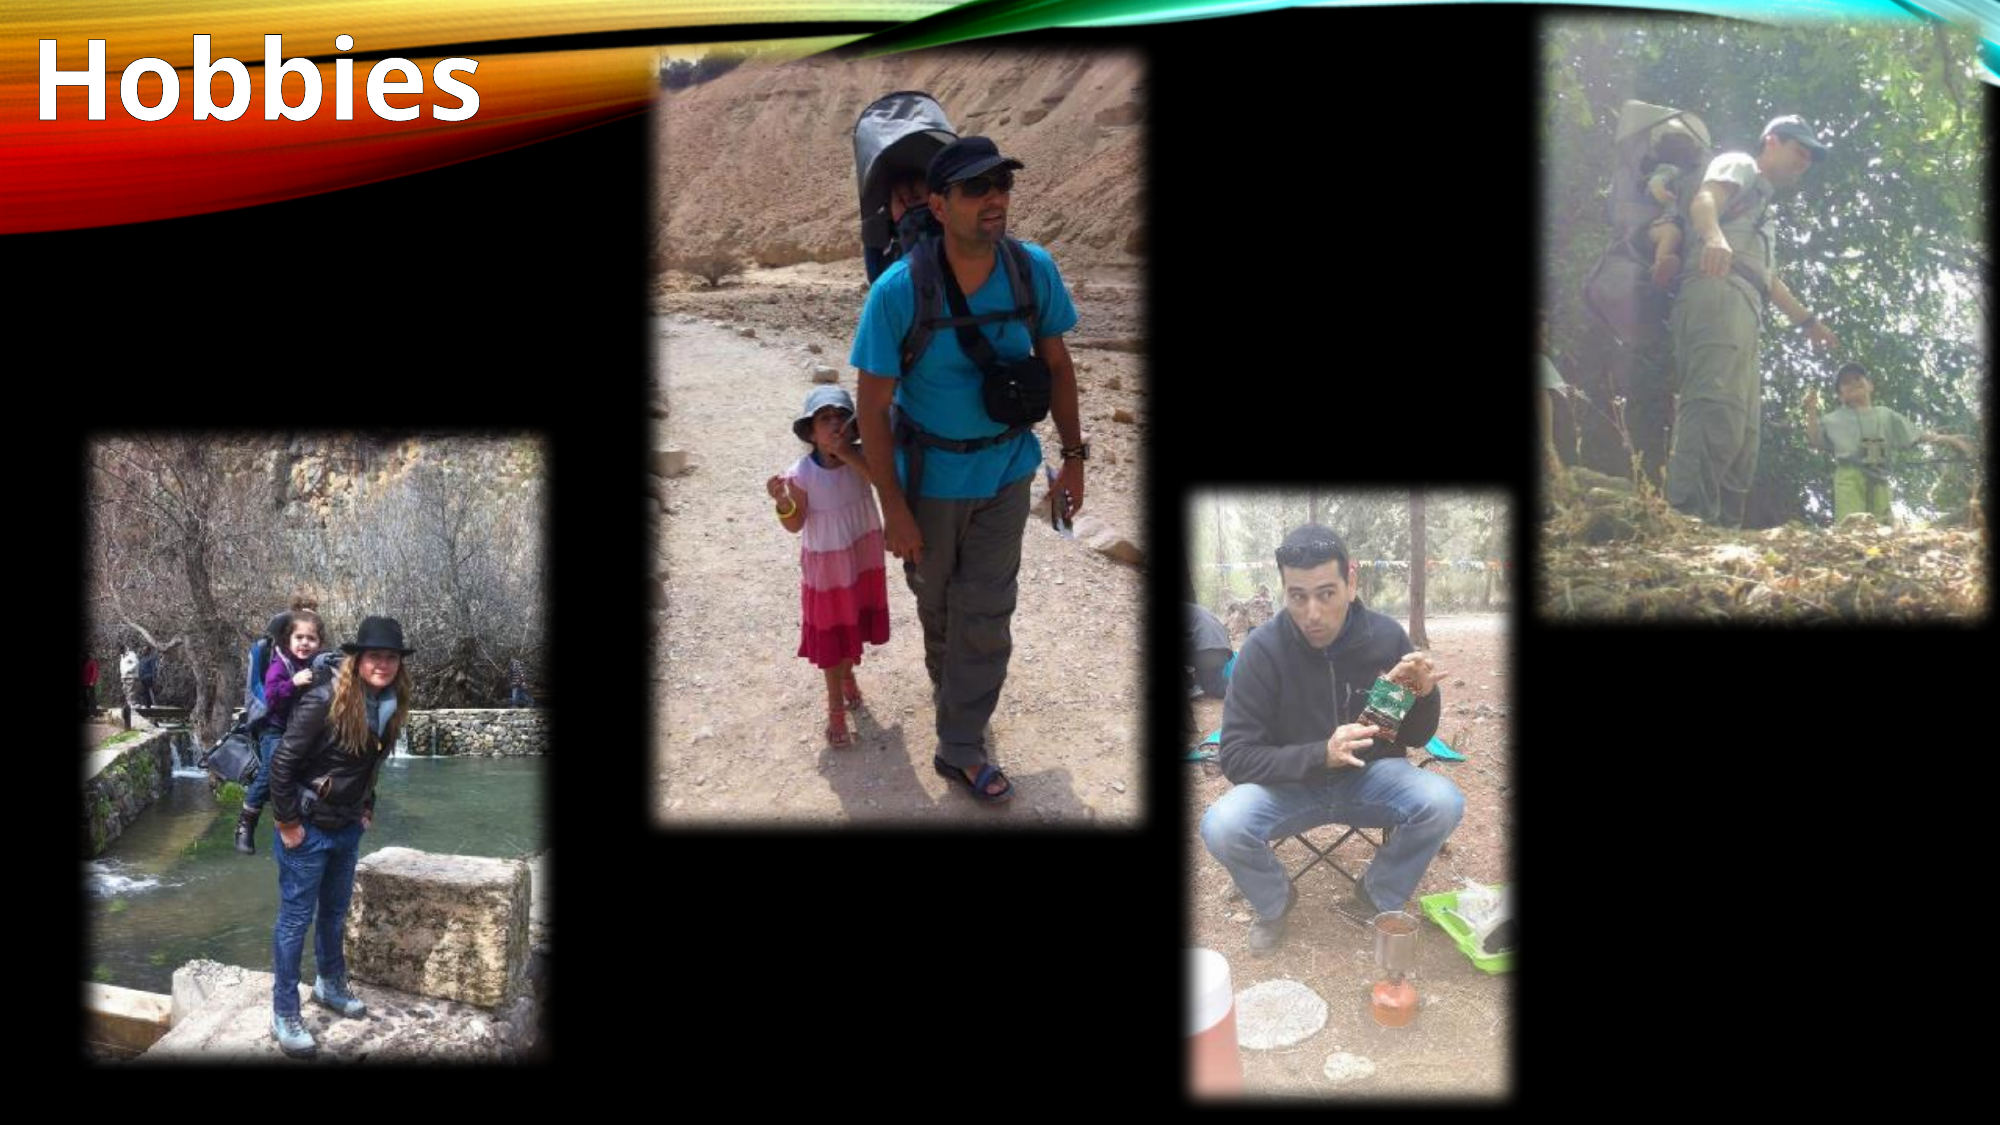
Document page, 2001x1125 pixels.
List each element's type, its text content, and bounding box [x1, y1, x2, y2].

picture [0, 0, 2000, 1115]
text_box Hobbies [0, 0, 559, 150]
picture [73, 422, 559, 1072]
